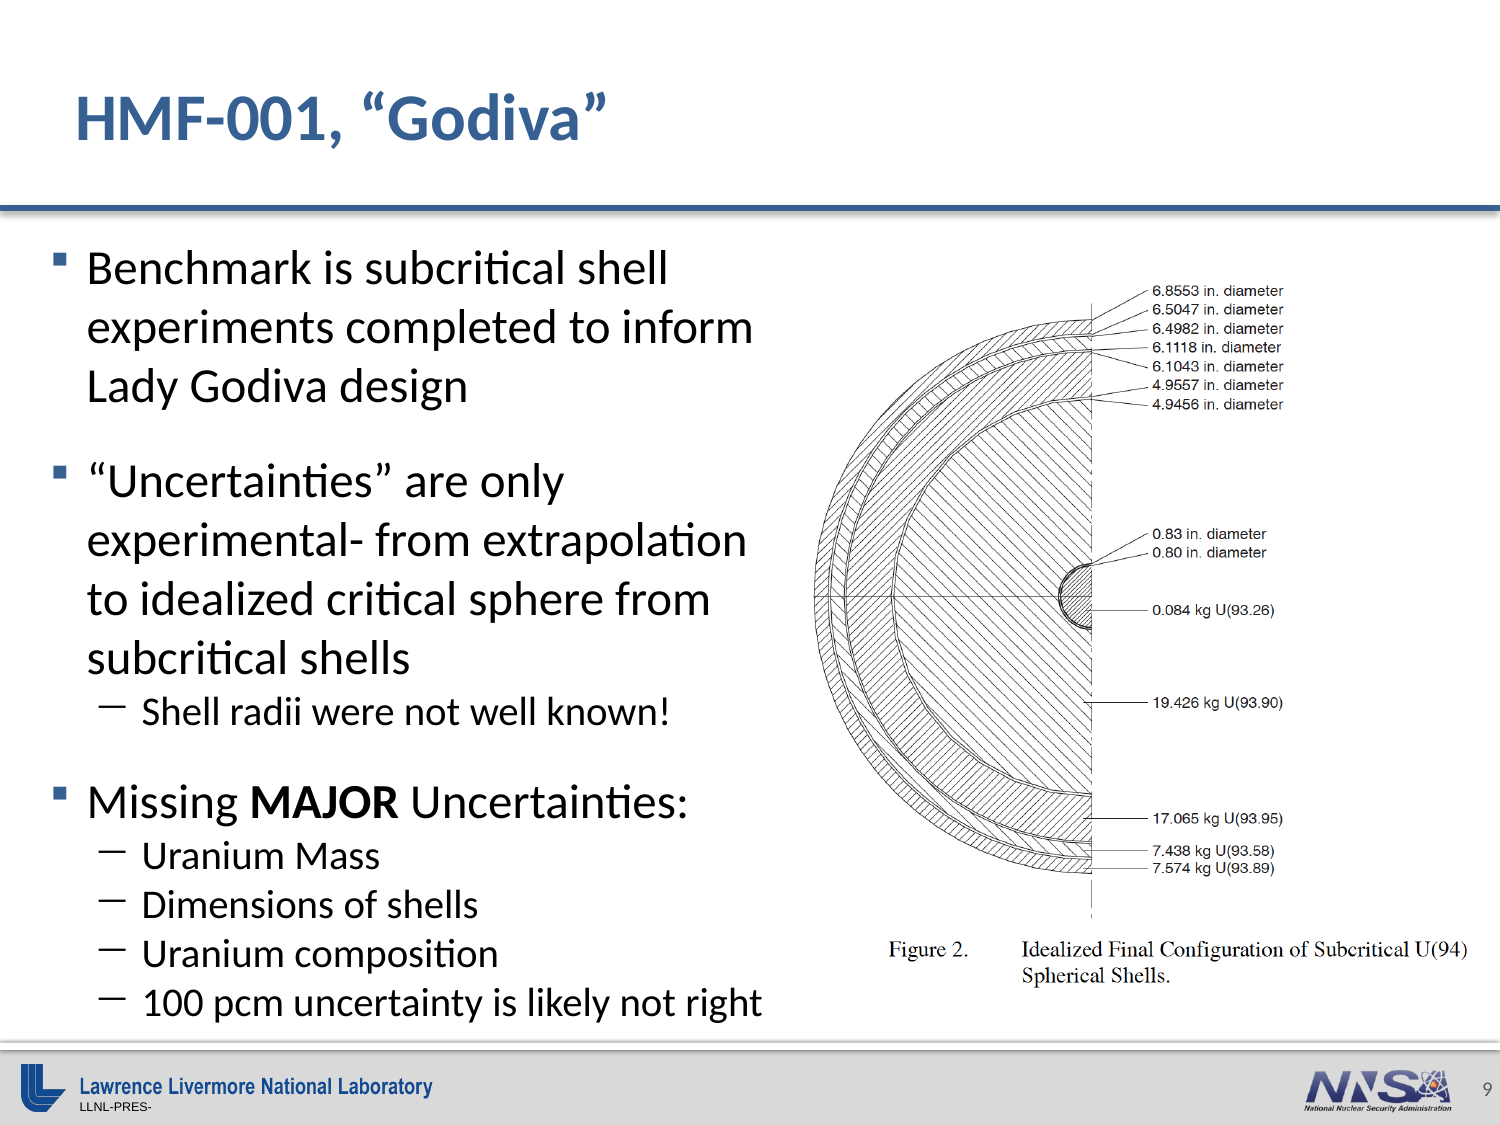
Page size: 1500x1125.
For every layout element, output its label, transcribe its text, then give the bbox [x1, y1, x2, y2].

title HMF-001, “Godiva” [75, 36, 1425, 202]
picture [1297, 1057, 1458, 1119]
picture [21, 1064, 471, 1112]
picture [770, 228, 1498, 997]
list Benchmark is subcritical shell experiments completed to inform Lady Godiva design “Uncertainties” are only experimental- from extrapolation to idealized critical sphere from subcritical shells Shell radii were not well known! Missing MAJOR Uncertainties: Uranium Mass Dimensions of shells Uranium composition 100 pcm uncertainty is likely not right [40, 235, 771, 1041]
